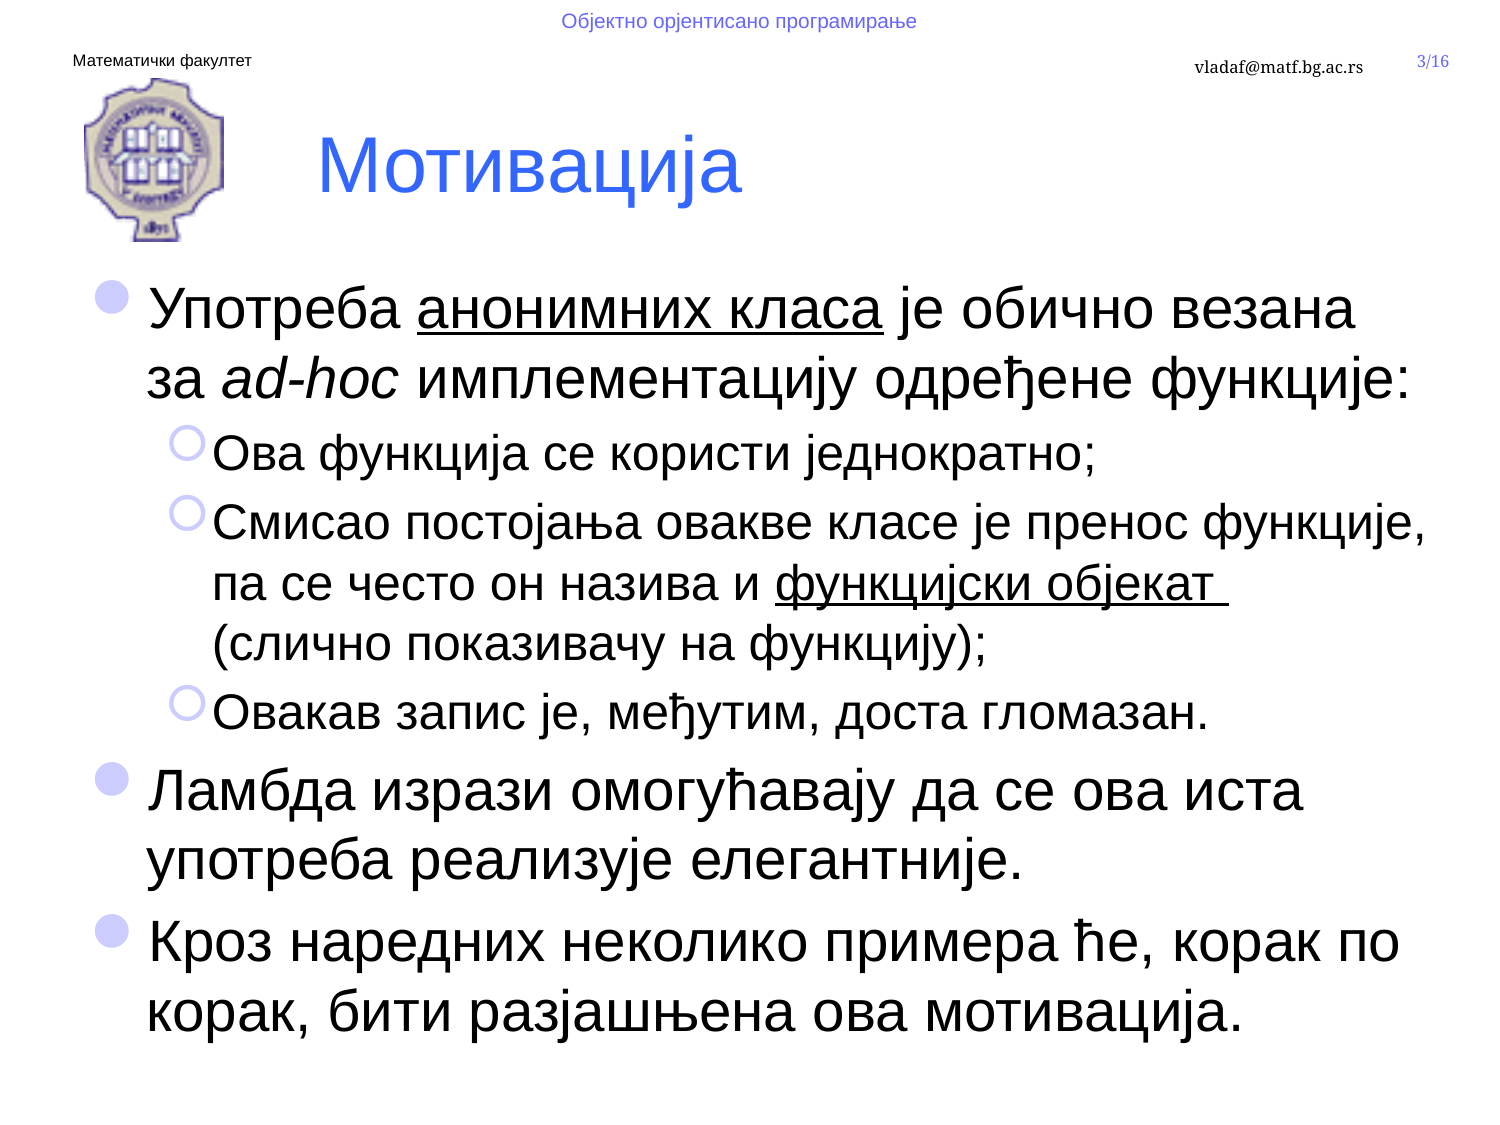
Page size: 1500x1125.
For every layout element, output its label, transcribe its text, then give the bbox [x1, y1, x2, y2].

list Употреба анонимних класа је обично везана за ad-hoc имплементацију одређене функције: Ова функција се користи једнократно; Смисао постојања овакве класе је пренос функције, па се често он назива и функцијски објекат (слично показивачу на функцију); Овакав запис је, међутим, доста гломазан. Ламбда изрази омогућавају да се ова иста употреба реализује елегантније. Кроз наредних неколико примера ће, корак по корак, бити разјашњена ова мотивација. [75, 262, 1447, 1125]
picture [84, 78, 224, 242]
title Мотивација [301, 90, 1425, 233]
